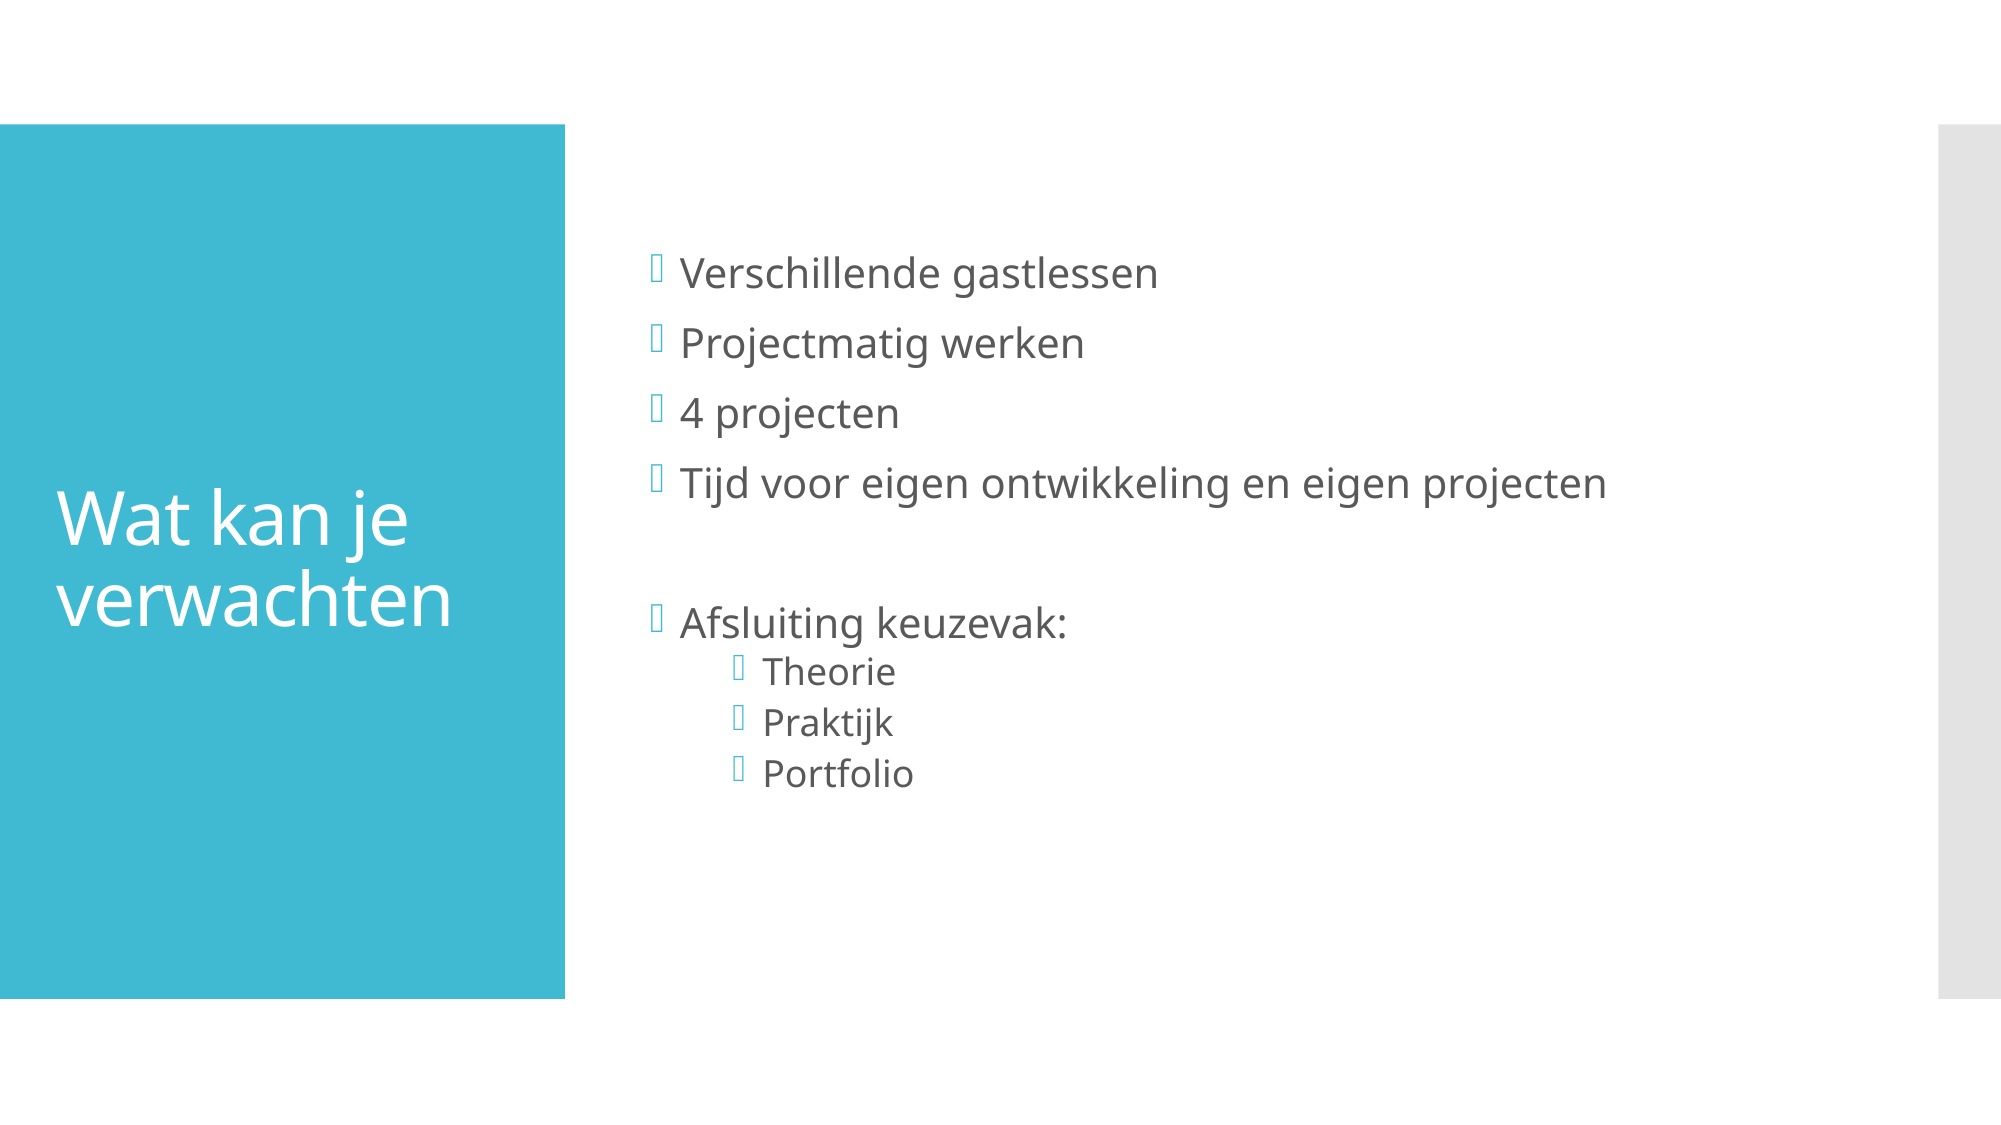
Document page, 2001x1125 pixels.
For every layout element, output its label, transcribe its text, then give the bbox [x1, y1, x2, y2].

list Verschillende gastlessen Projectmatig werken 4 projecten Tijd voor eigen ontwikkeling en eigen projecten Afsluiting keuzevak: Theorie Praktijk Portfolio [634, 141, 1835, 982]
title Wat kan je verwachten [41, 184, 525, 940]
